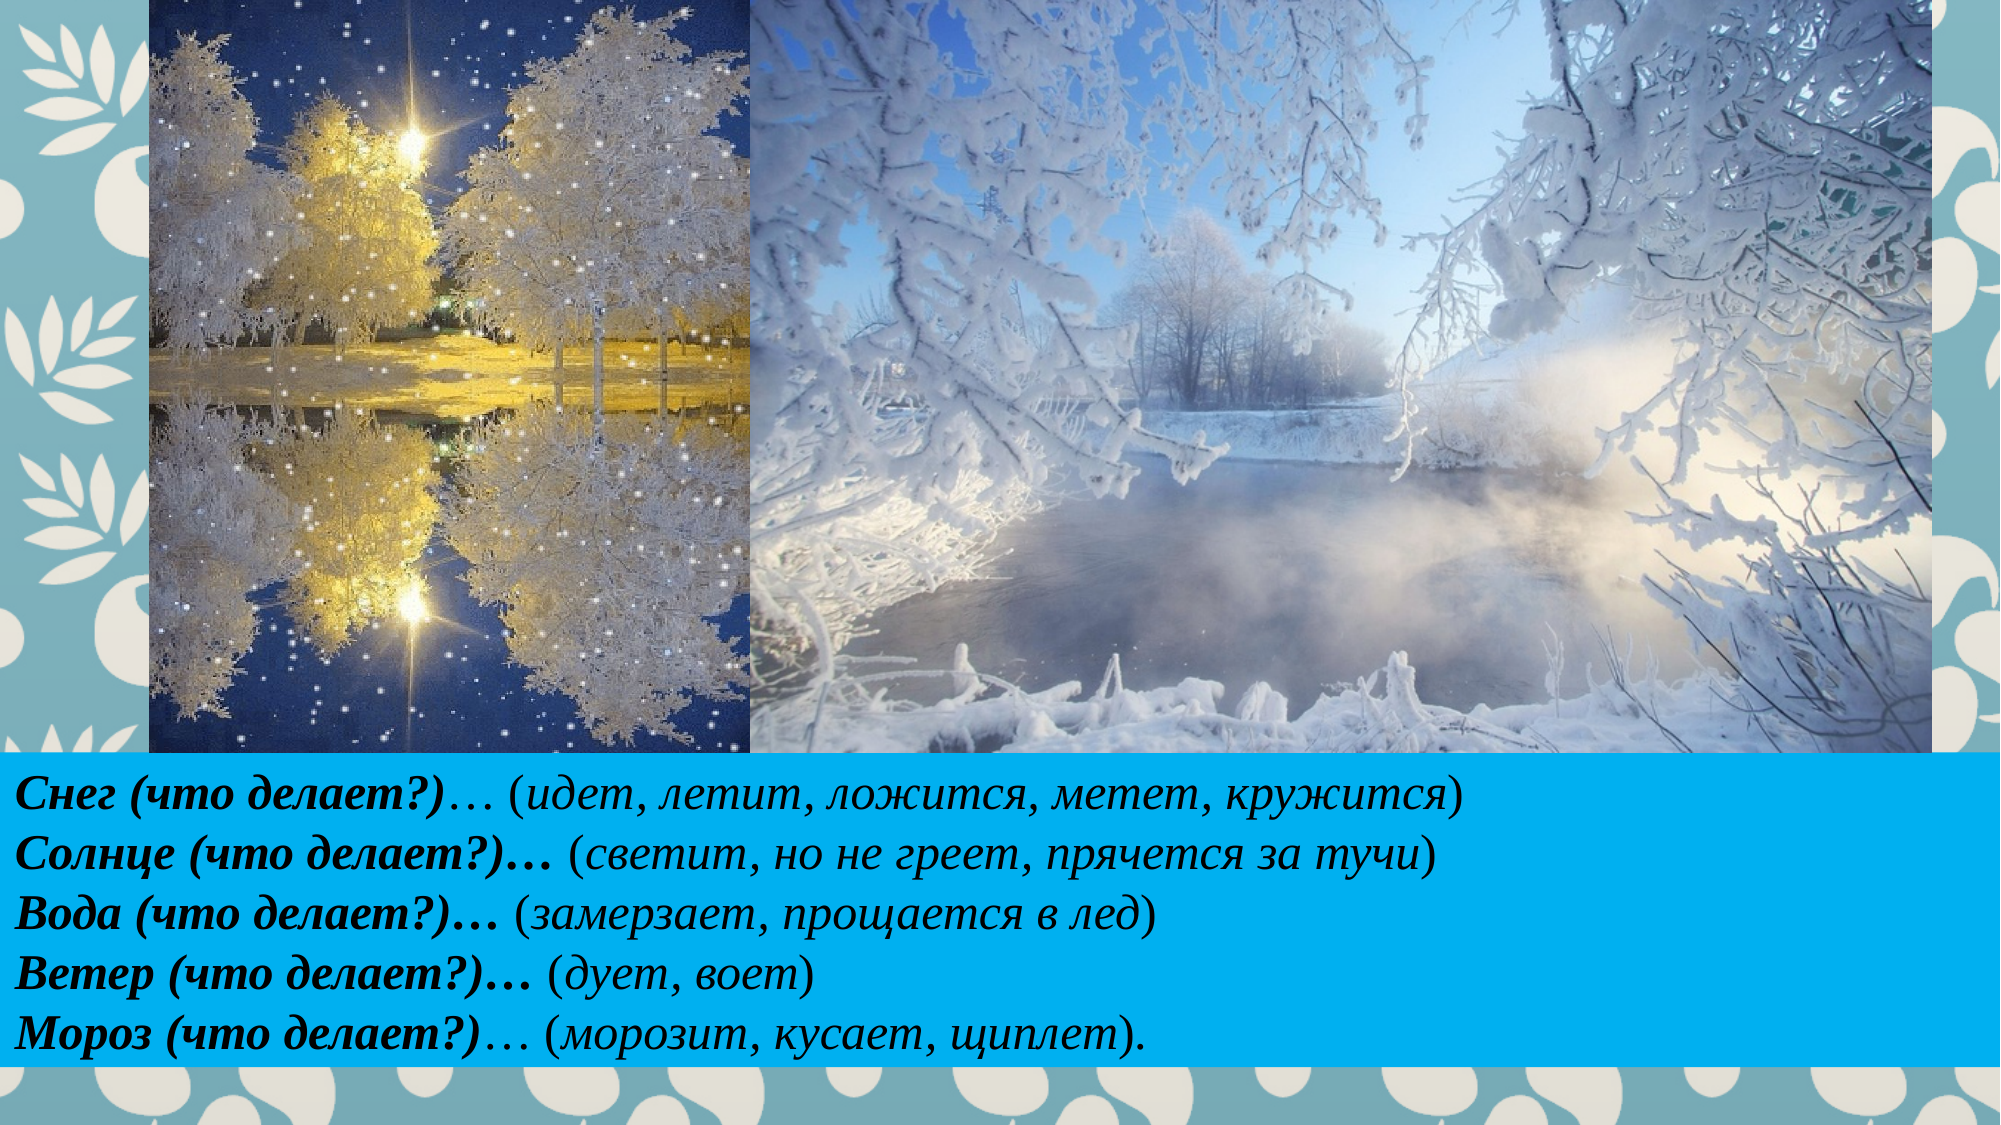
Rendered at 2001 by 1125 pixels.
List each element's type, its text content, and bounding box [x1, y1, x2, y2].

picture [149, 0, 1932, 752]
text_box Снег (что делает?)… (идет, летит, ложится, метет, кружится) Солнце (что делает?)… (светит, но не греет, прячется за тучи) Вода (что делает?)… (замерзает, прощается в лед) Ветер (что делает?)… (дует, воет) Мороз (что делает?)… (морозит, кусает, щиплет). [0, 752, 2000, 1068]
